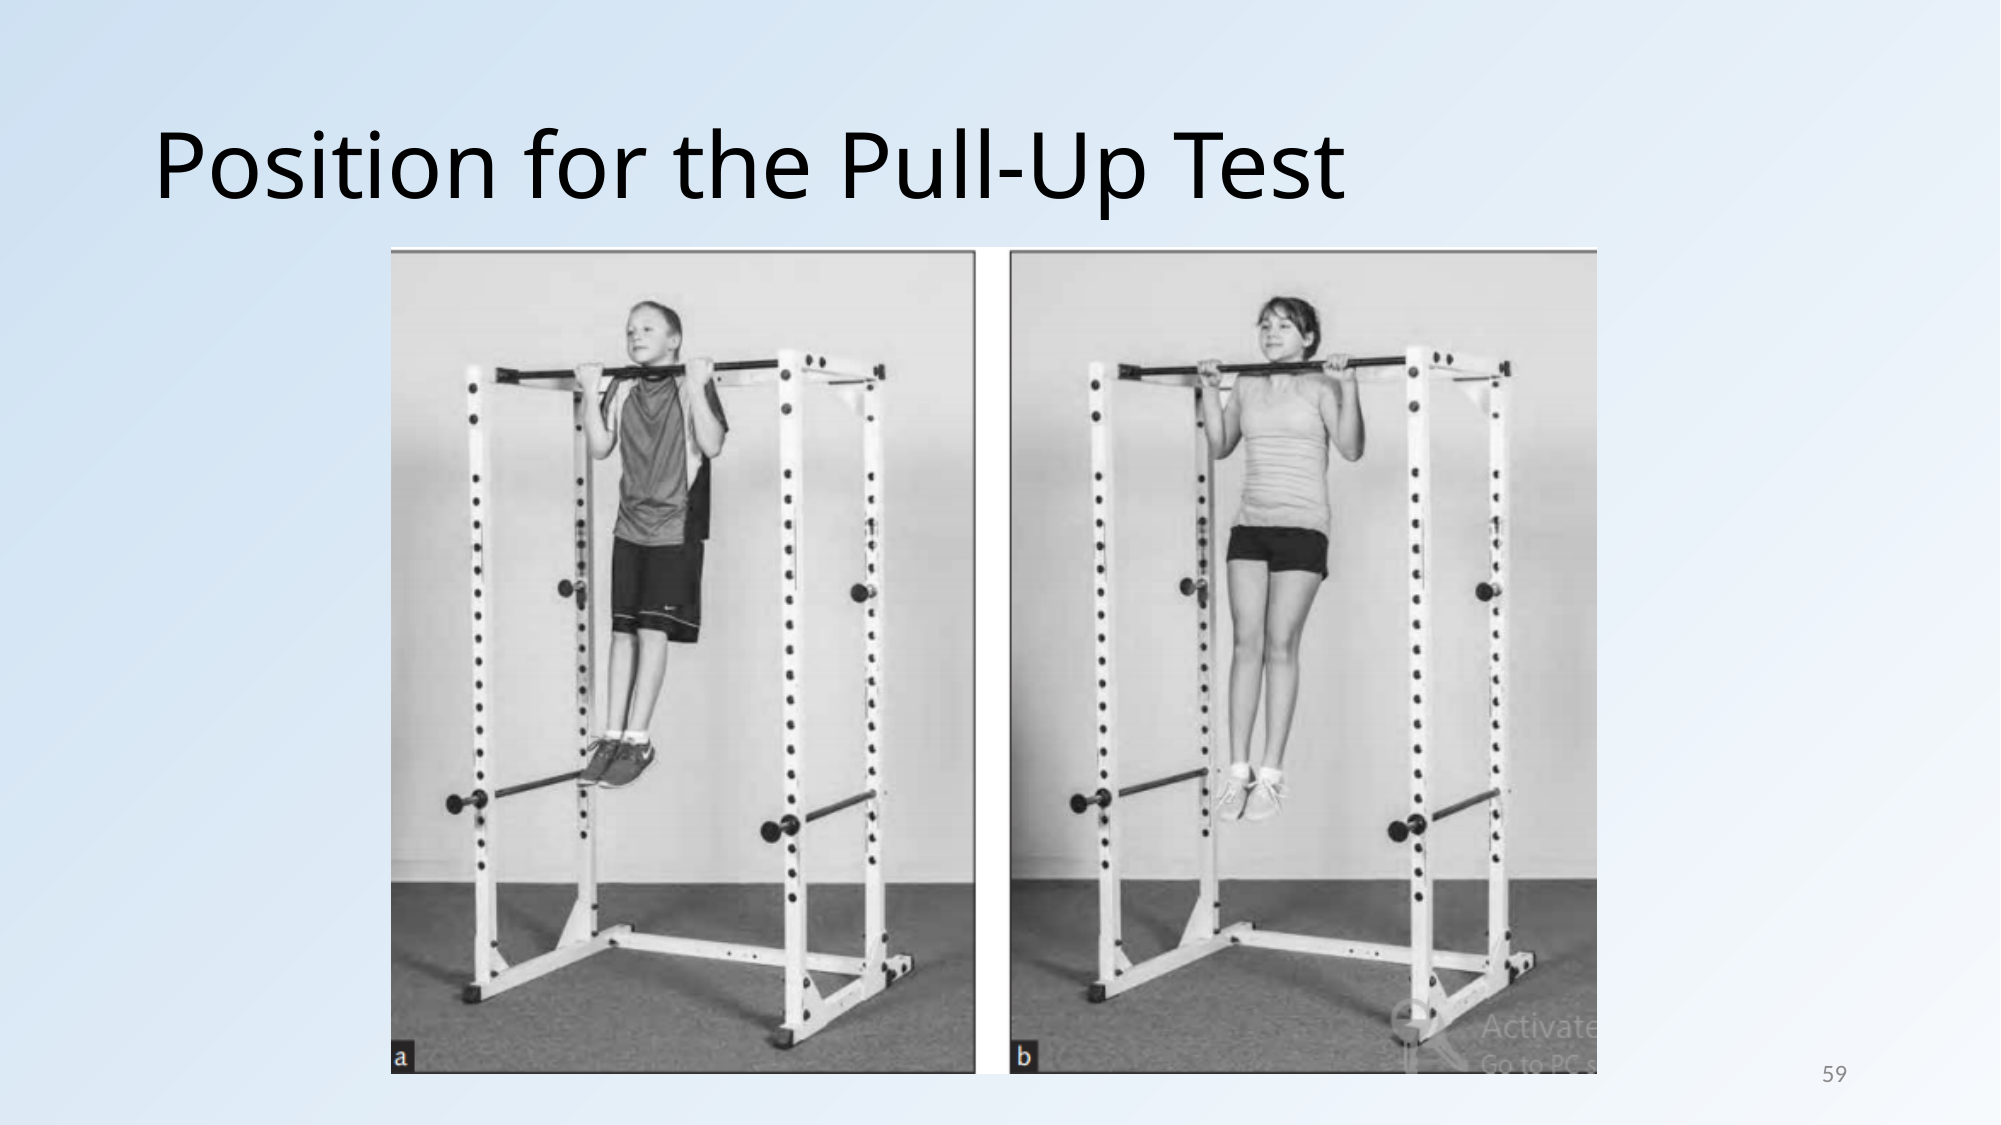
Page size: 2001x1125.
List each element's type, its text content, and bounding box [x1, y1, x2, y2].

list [391, 247, 1597, 1074]
title Position for the Pull-Up Test [137, 59, 1863, 278]
slide_number 59 [1412, 1042, 1863, 1103]
